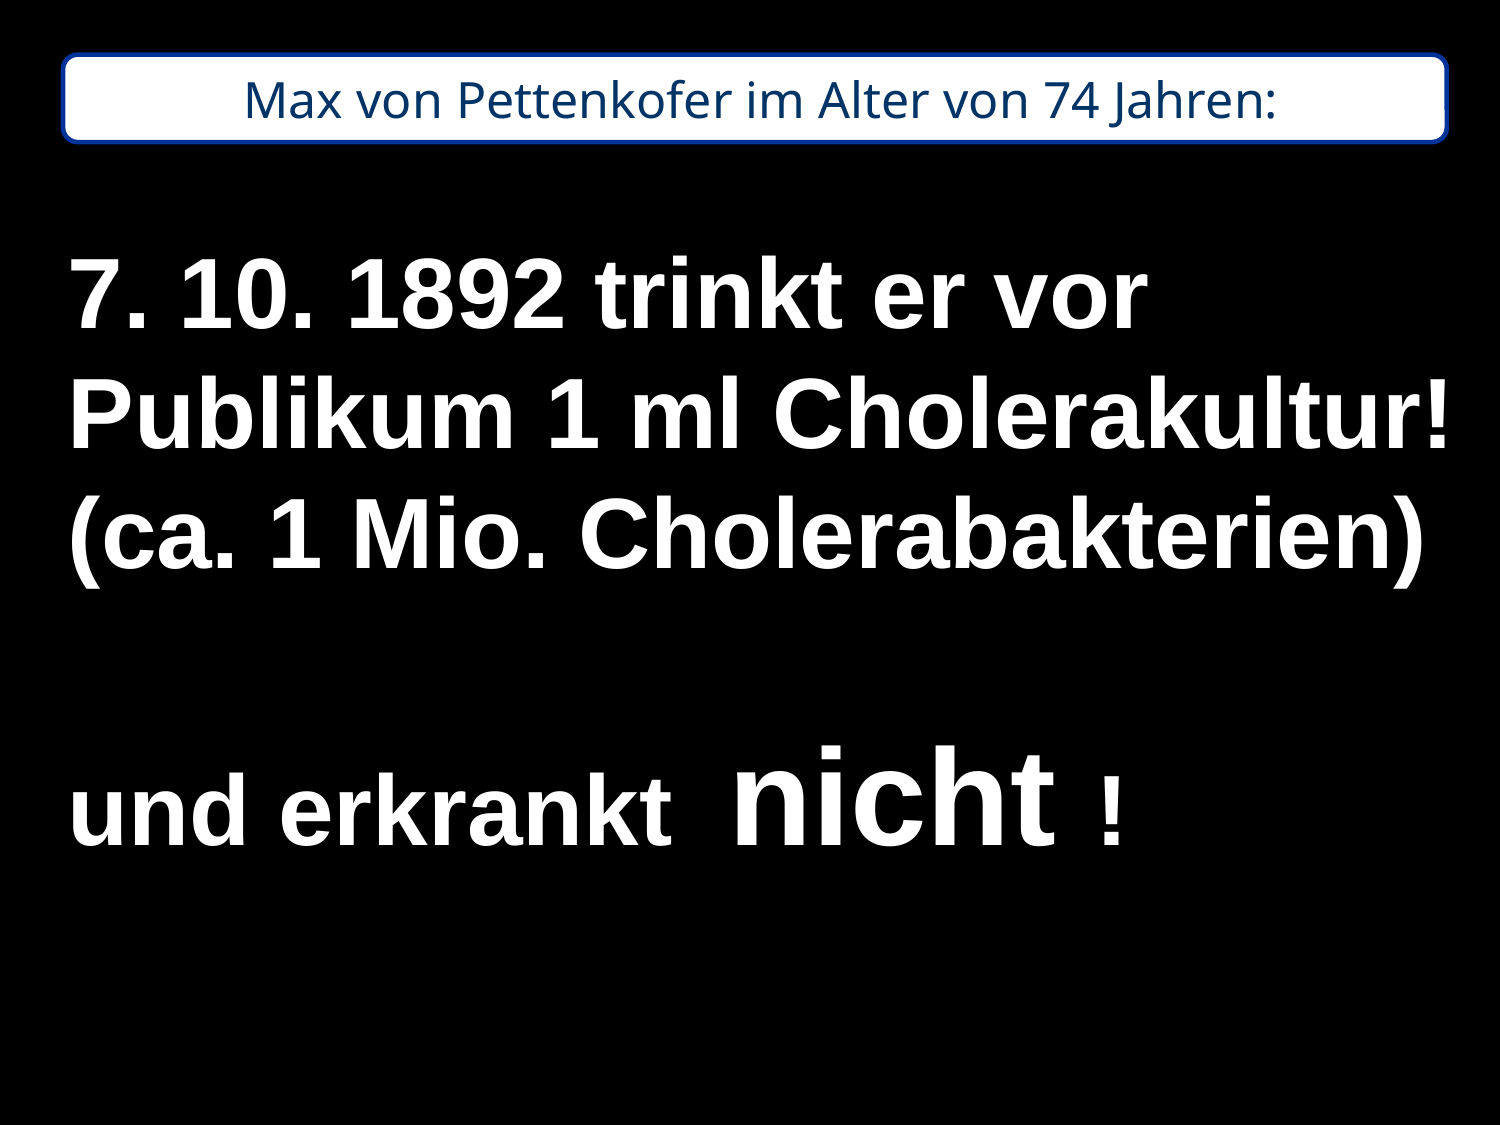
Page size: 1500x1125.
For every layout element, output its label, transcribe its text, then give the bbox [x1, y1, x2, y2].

text_box 7. 10. 1892 trinkt er vor Publikum 1 ml Cholerakultur! (ca. 1 Mio. Cholerabakterien) und erkrankt nicht ! [53, 0, 1474, 881]
text_box Max von Pettenkofer im Alter von 74 Jahren: [63, 54, 1447, 143]
